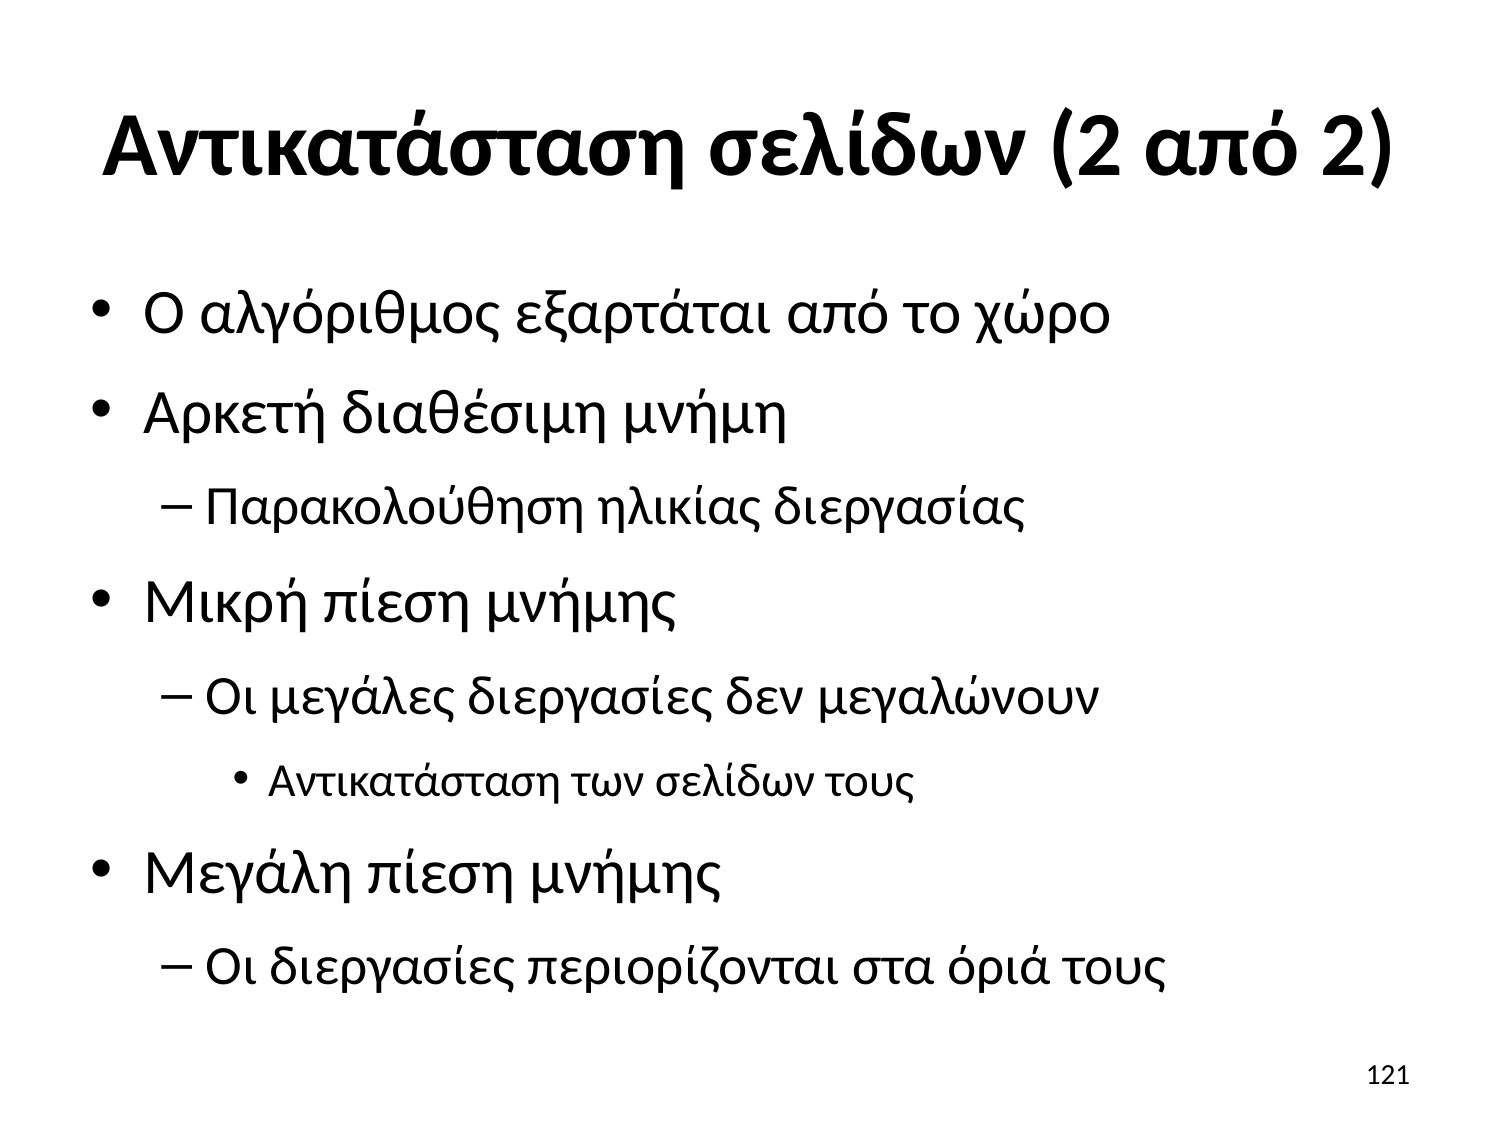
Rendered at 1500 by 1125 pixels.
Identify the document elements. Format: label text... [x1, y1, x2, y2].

list Ο αλγόριθμος εξαρτάται από το χώρο Αρκετή διαθέσιμη μνήμη Παρακολούθηση ηλικίας διεργασίας Μικρή πίεση μνήμης Οι μεγάλες διεργασίες δεν μεγαλώνουν Αντικατάσταση των σελίδων τους Μεγάλη πίεση μνήμης Οι διεργασίες περιορίζονται στα όριά τους [75, 262, 1425, 1005]
title Αντικατάσταση σελίδων (2 από 2) [75, 45, 1425, 233]
slide_number 121 [1074, 1042, 1425, 1103]
